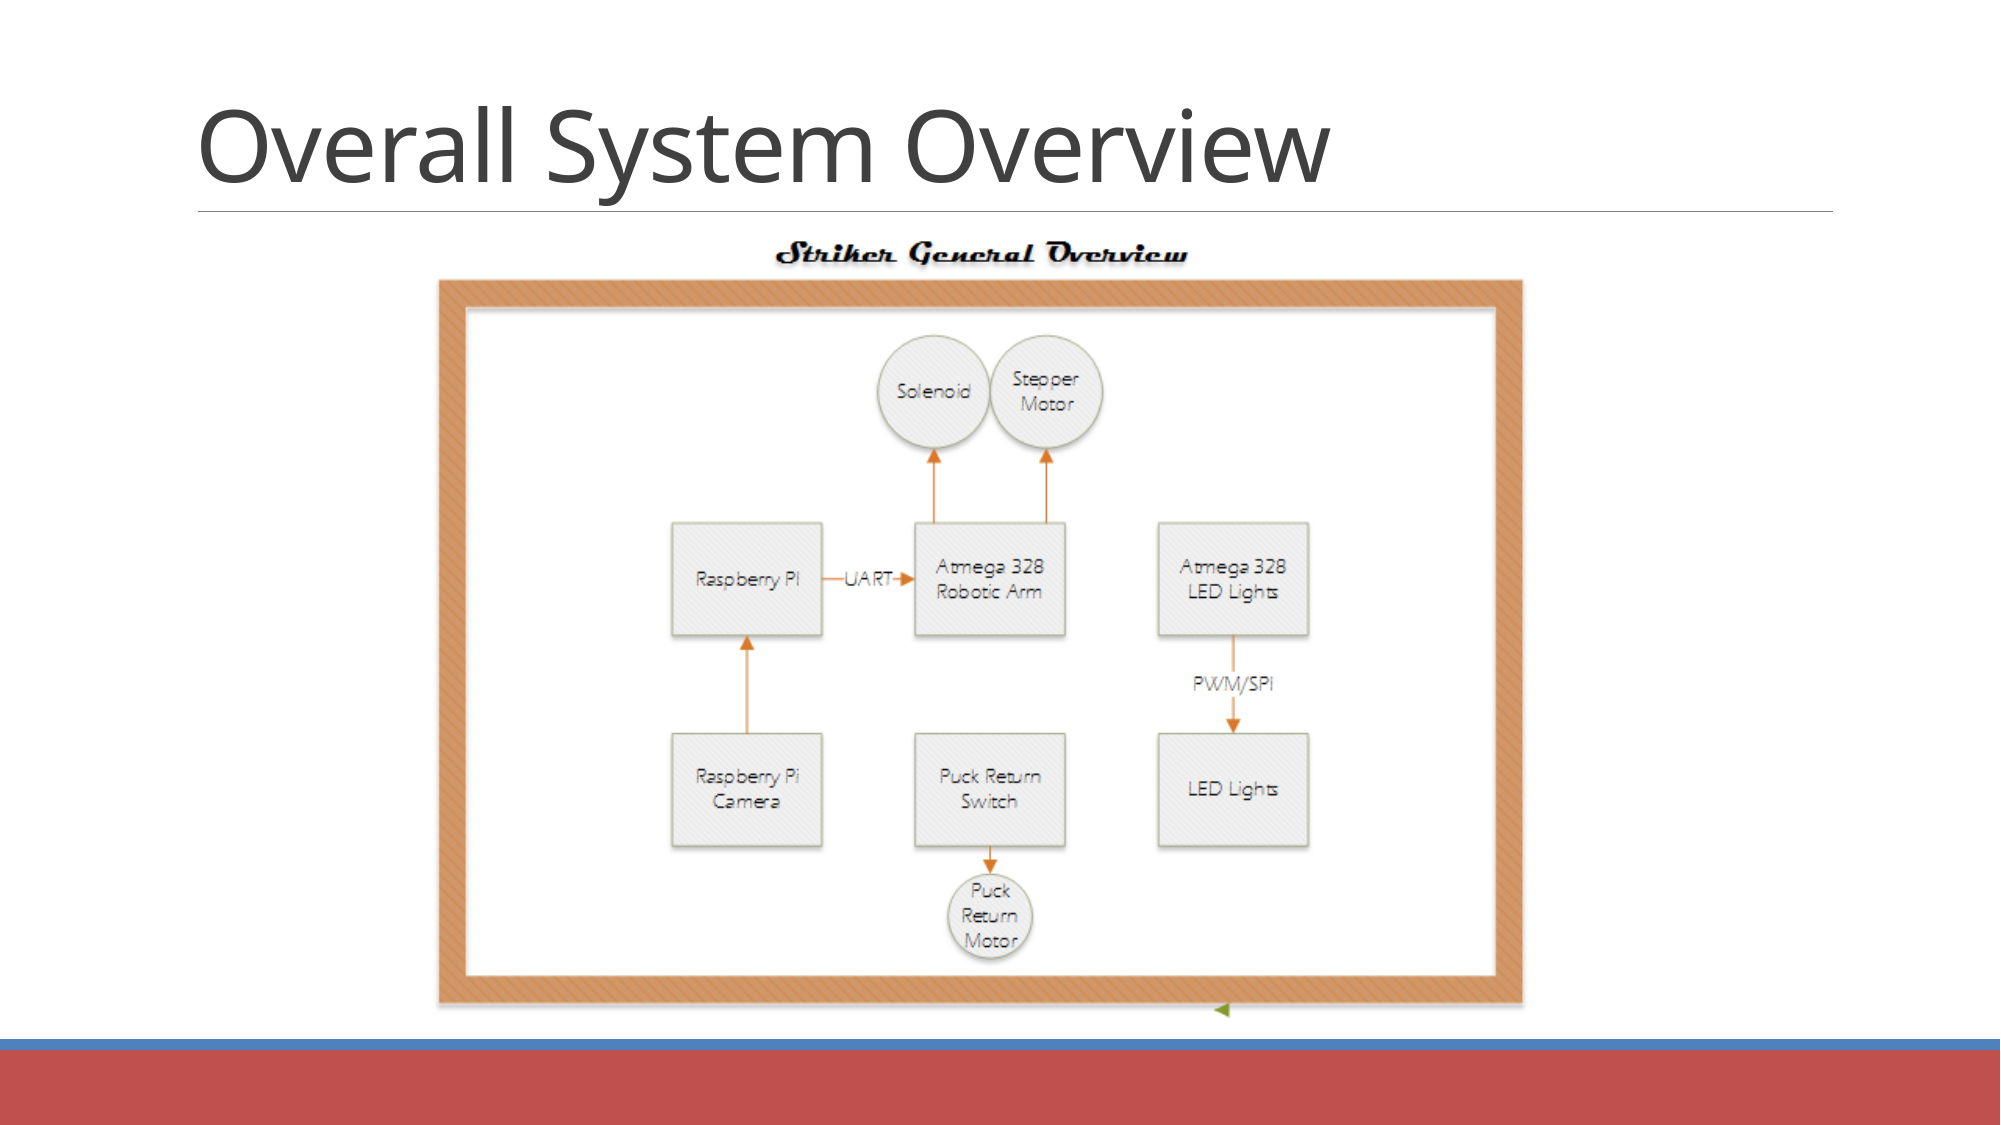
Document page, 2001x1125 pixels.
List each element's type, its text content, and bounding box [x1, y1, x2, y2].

picture [429, 225, 1533, 1018]
title Overall System Overview [180, 47, 1830, 210]
